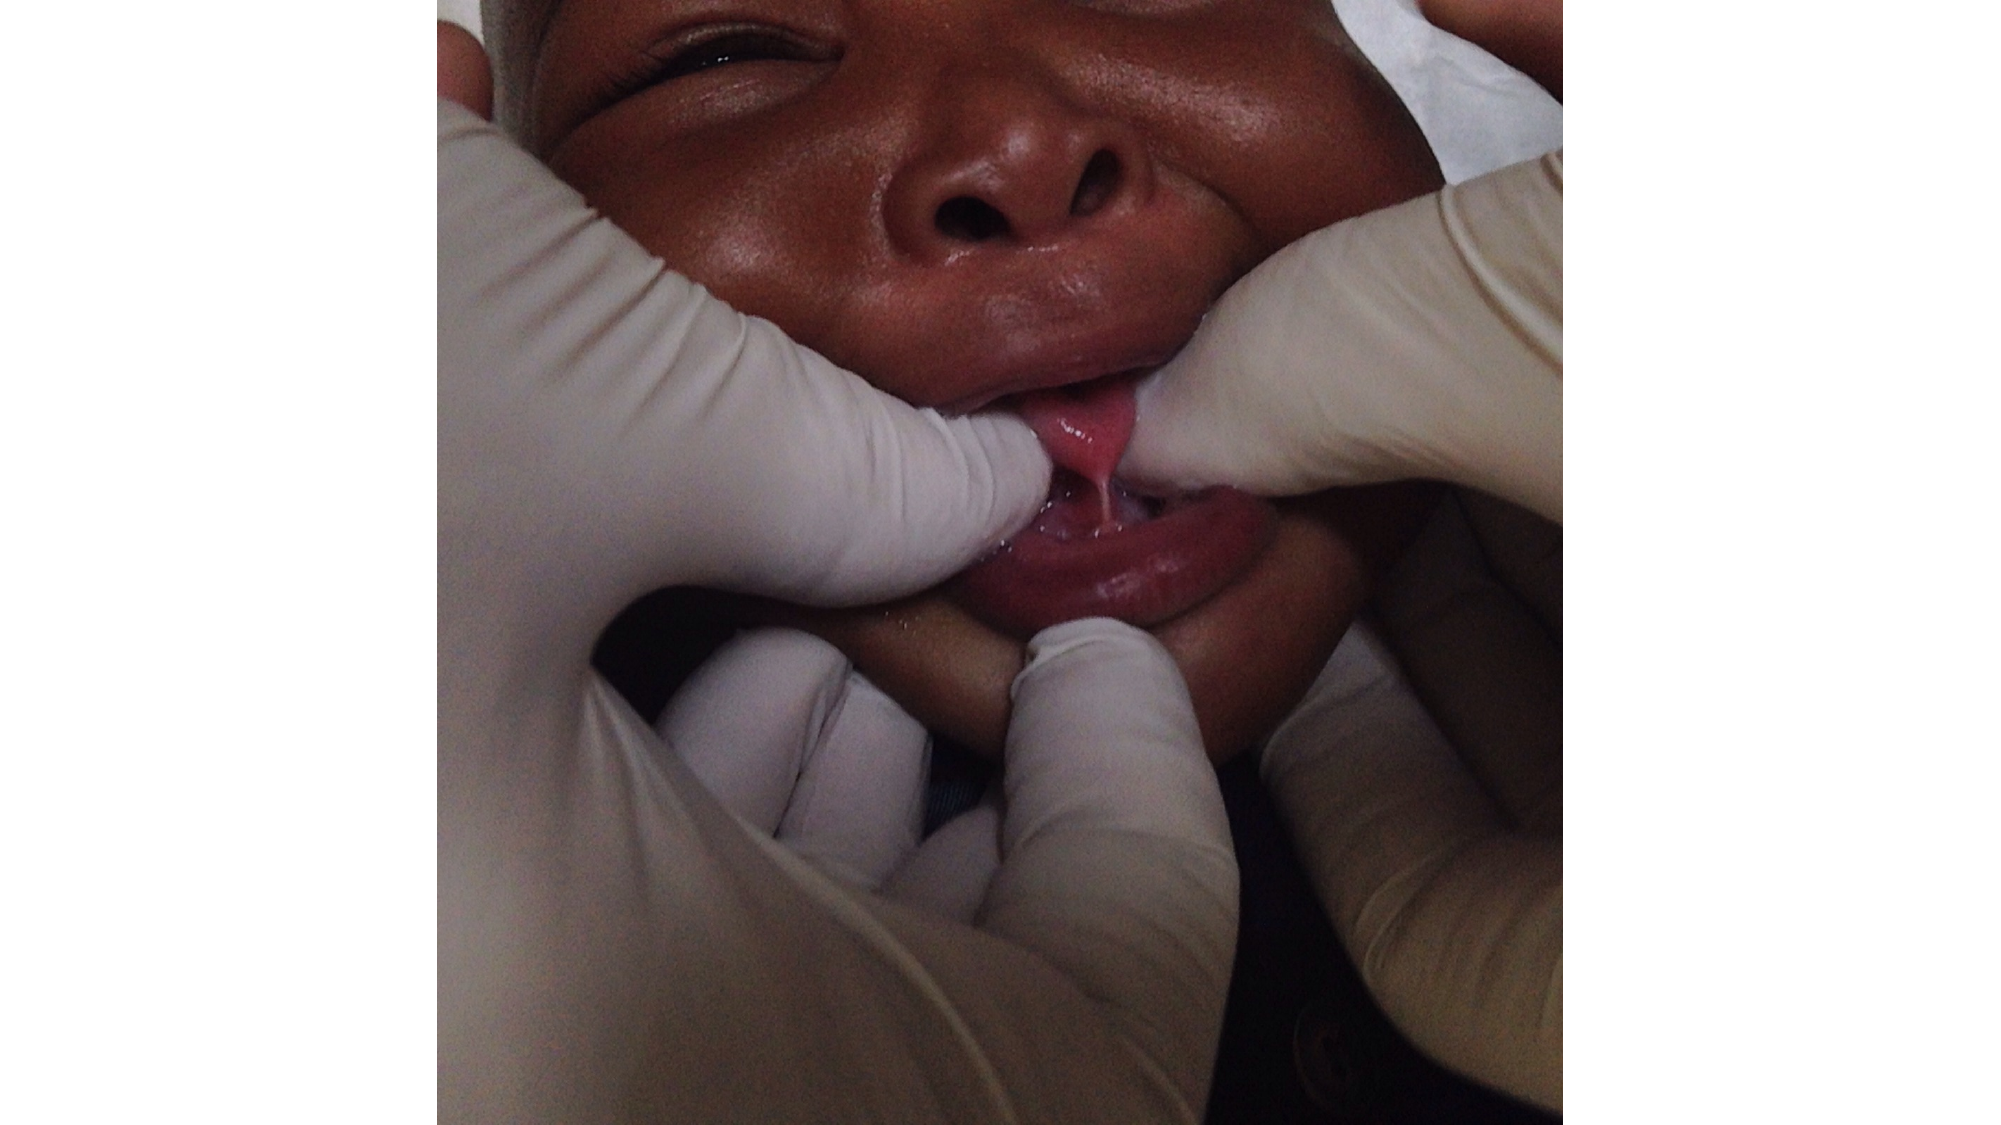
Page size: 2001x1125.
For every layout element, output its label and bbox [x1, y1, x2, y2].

picture [437, 0, 1563, 1125]
